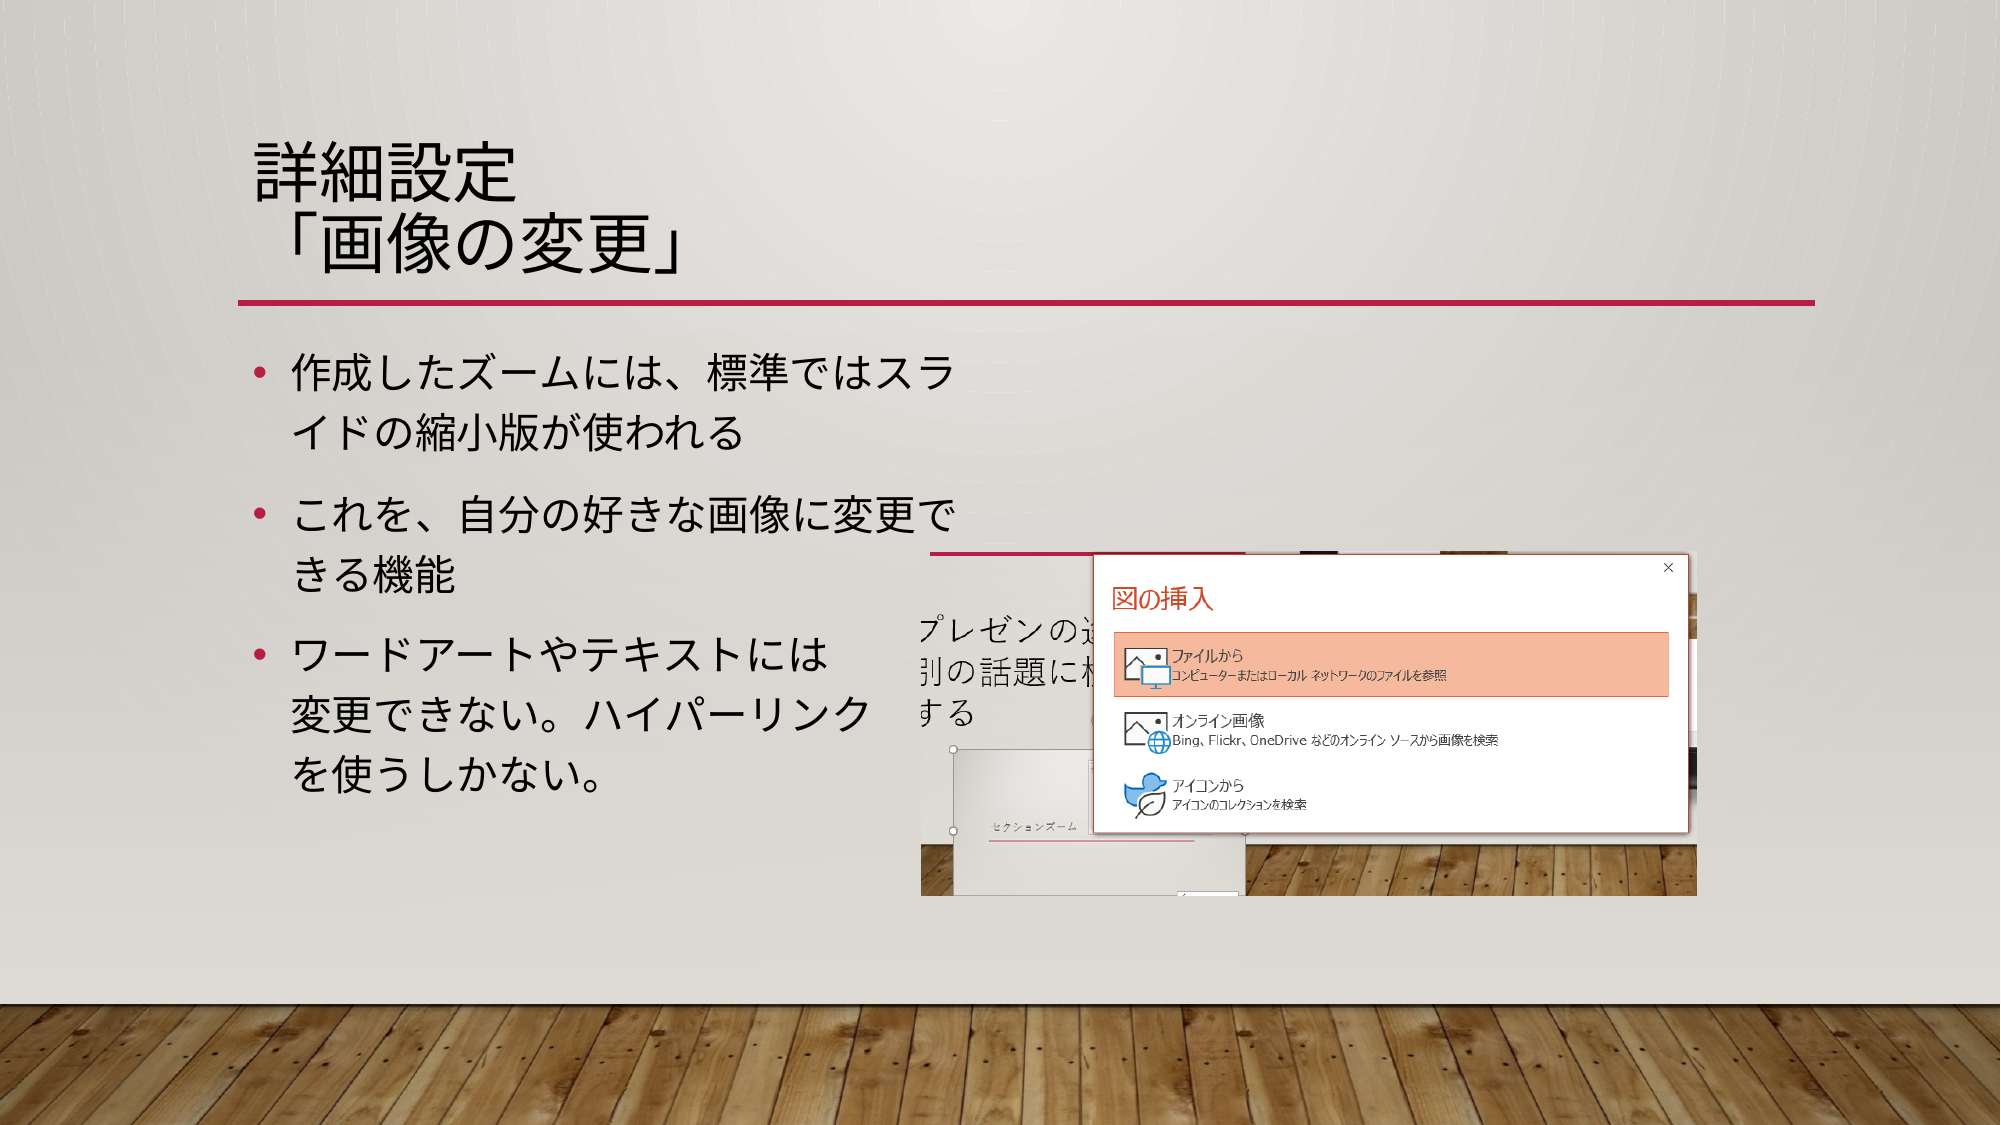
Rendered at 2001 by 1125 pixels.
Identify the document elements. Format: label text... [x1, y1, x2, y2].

picture [921, 551, 1697, 896]
picture [0, 1004, 2000, 1125]
title 詳細設定 「画像の変更」 [237, 132, 1814, 306]
list 作成したズームには、標準ではスライドの縮小版が使われる これを、自分の好きな画像に変更できる機能 ワードアートやテキストには 変更できない。ハイパーリンク を使うしかない。 [237, 329, 1000, 896]
